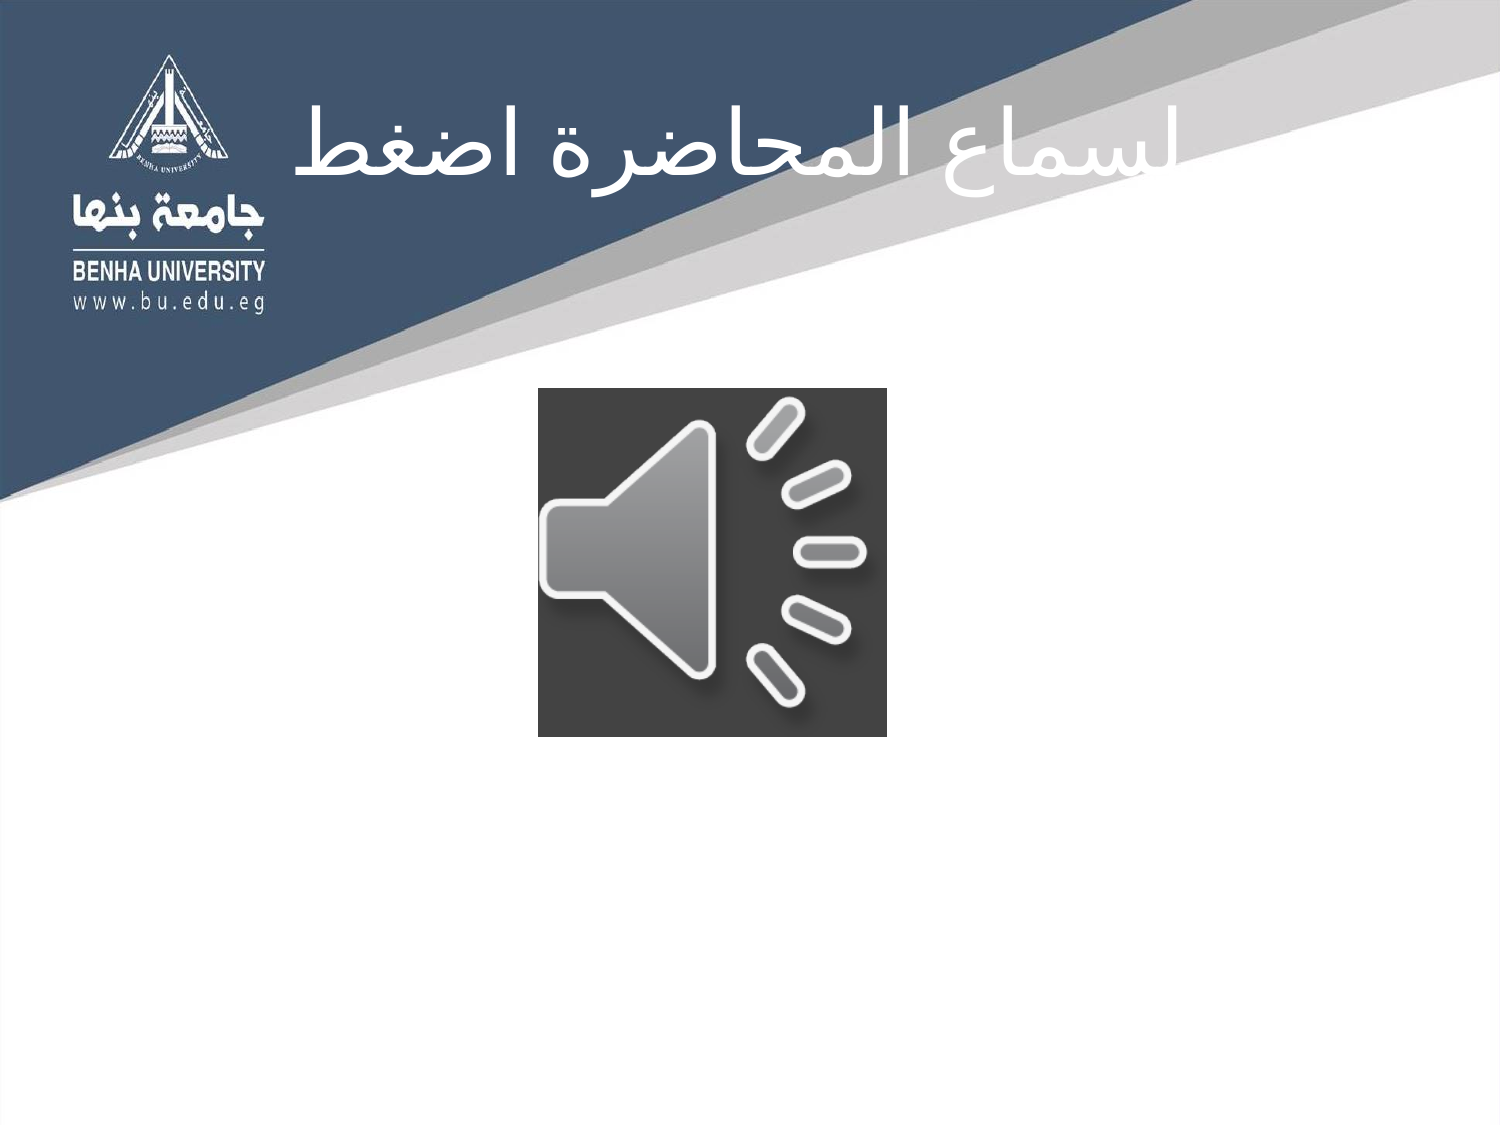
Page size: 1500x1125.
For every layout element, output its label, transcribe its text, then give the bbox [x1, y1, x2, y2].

title لسماع المحاضرة اضغط [75, 45, 1425, 233]
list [537, 387, 888, 738]
picture [0, 0, 1500, 1125]
